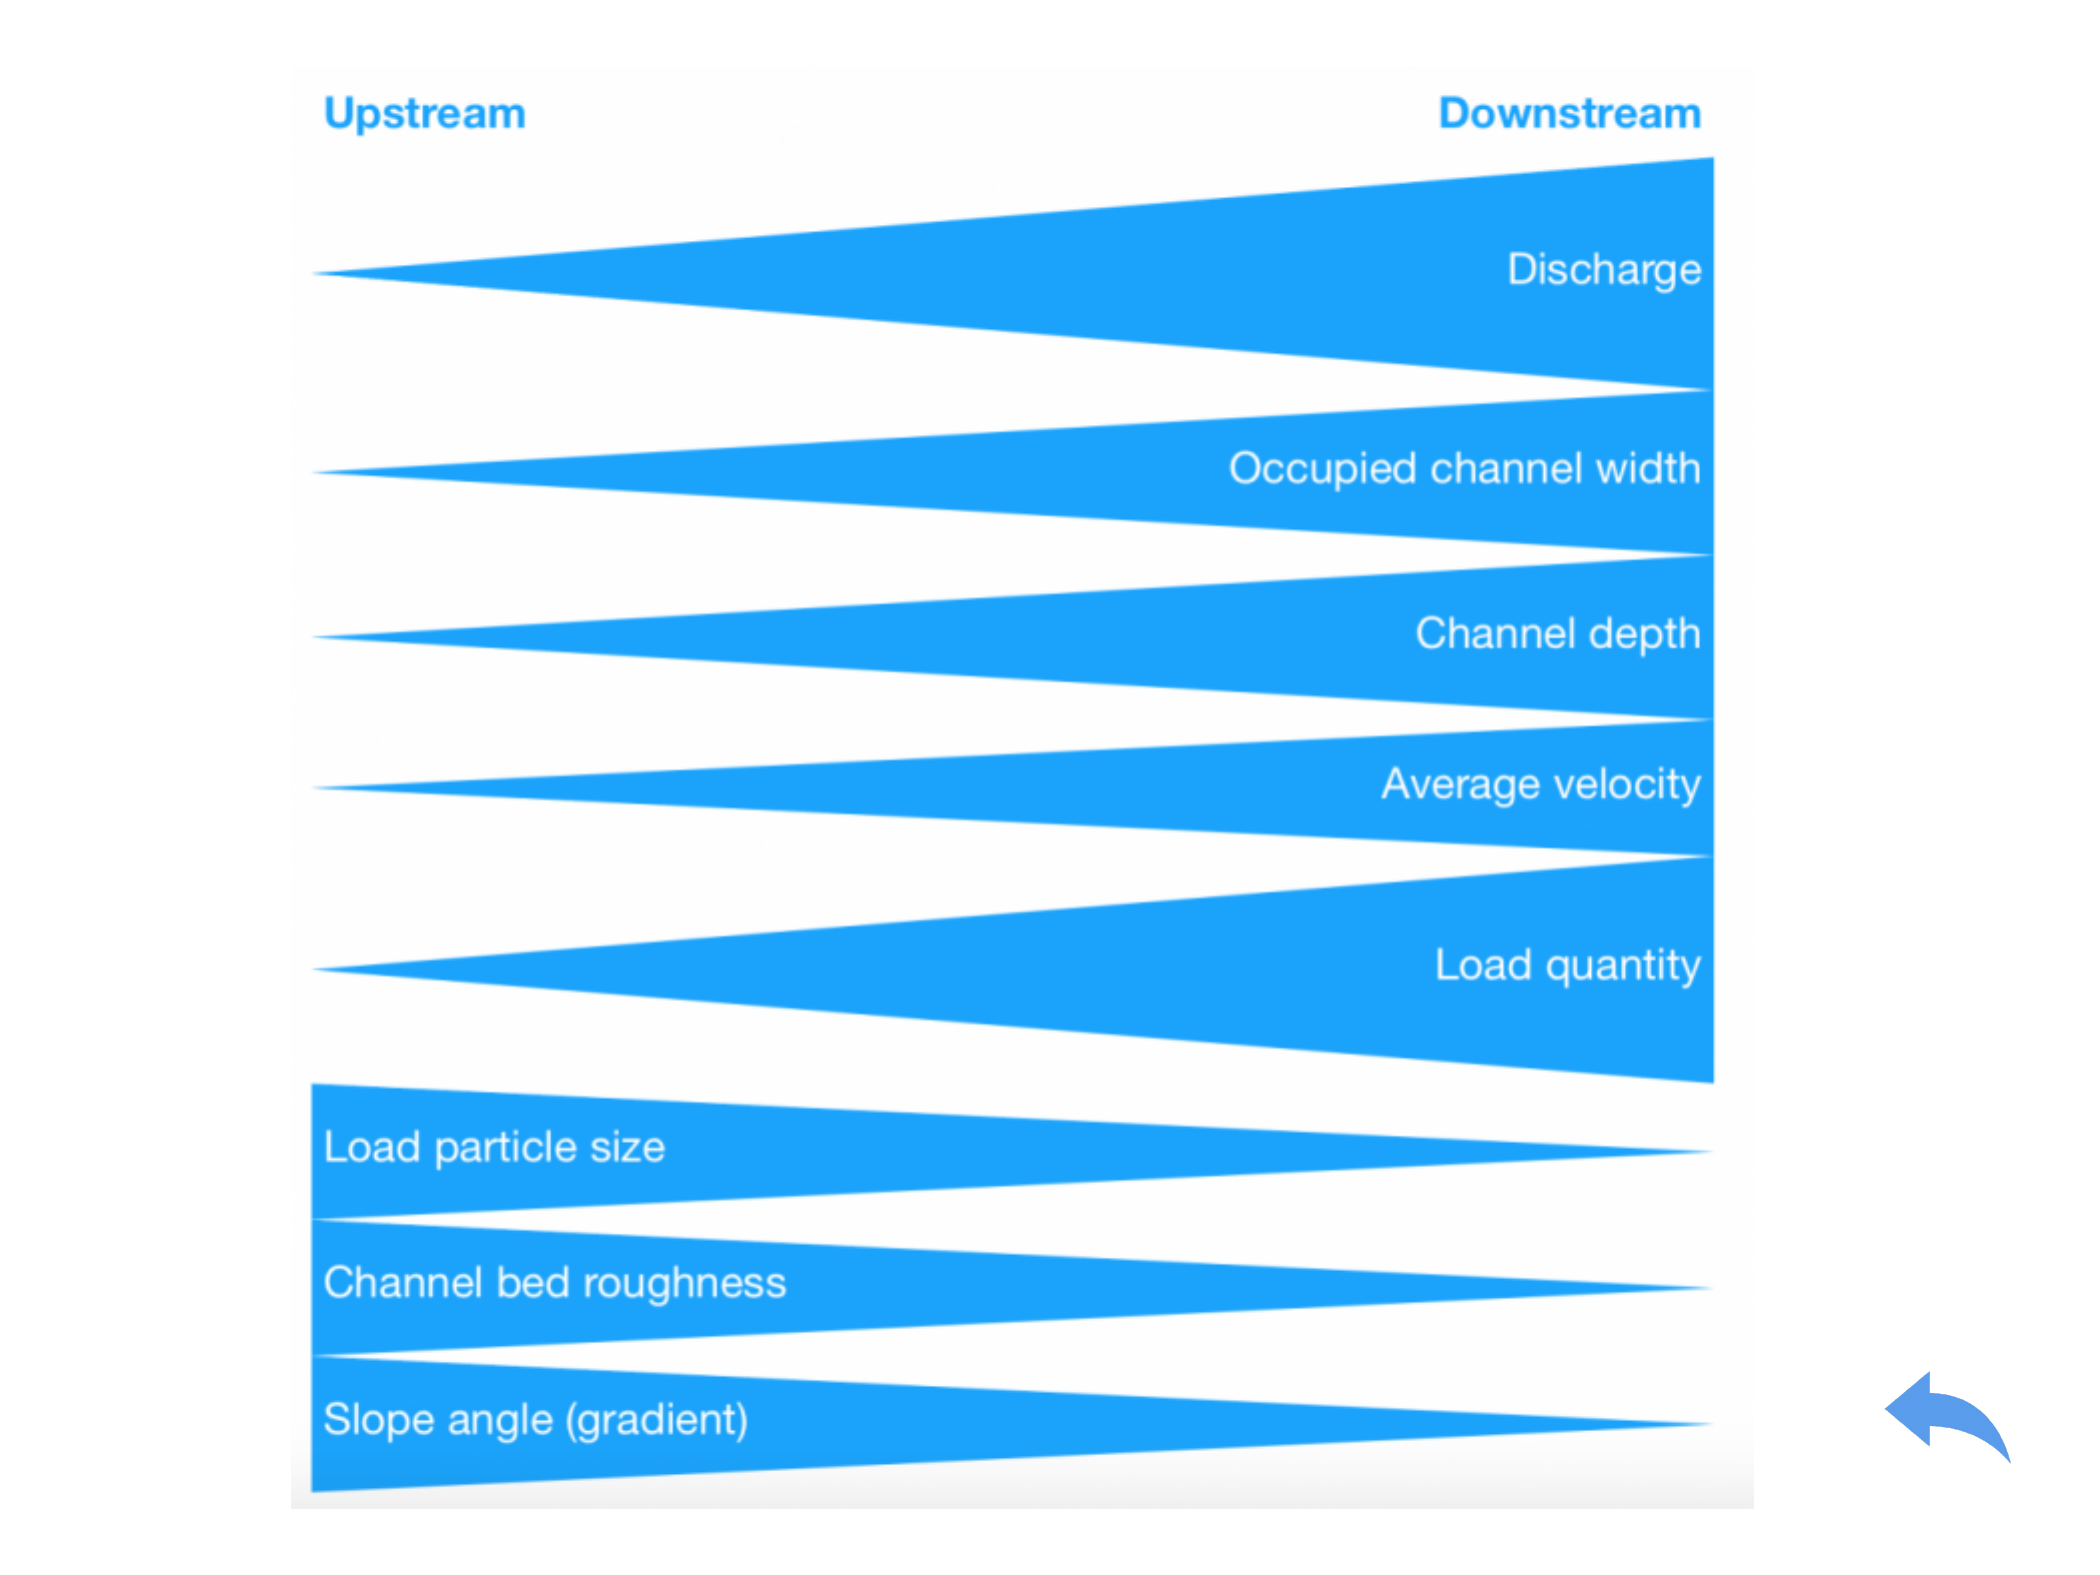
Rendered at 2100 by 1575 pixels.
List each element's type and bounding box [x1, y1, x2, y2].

picture [291, 66, 1754, 1509]
picture [1872, 1341, 2023, 1492]
